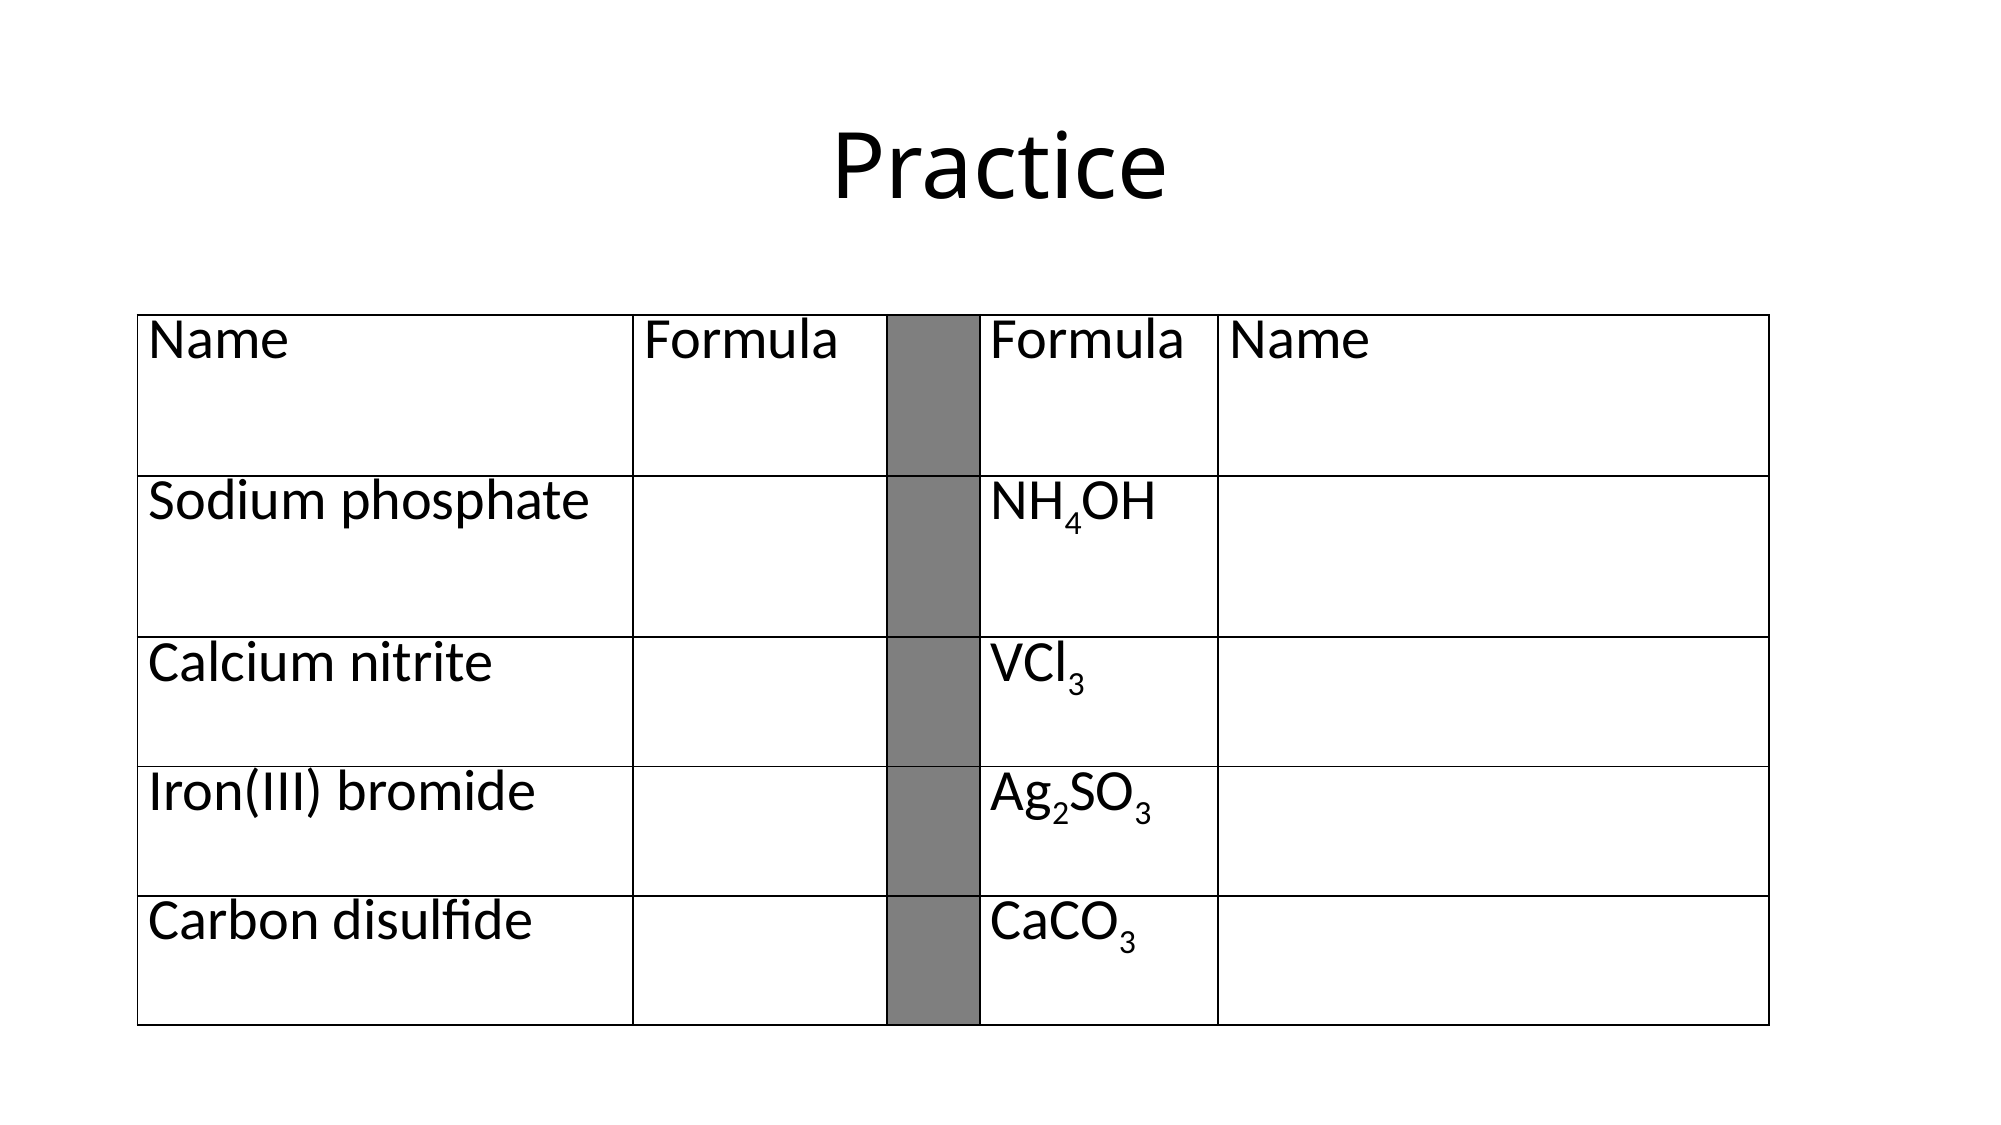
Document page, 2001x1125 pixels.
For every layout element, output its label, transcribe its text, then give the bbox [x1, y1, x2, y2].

table_cell CaCO3 [981, 897, 1217, 1024]
table_cell [1219, 638, 1768, 766]
table_cell VCl3 [981, 638, 1217, 766]
table_cell Sodium phosphate [138, 477, 632, 636]
title Practice [137, 59, 1863, 278]
table_cell [1219, 767, 1768, 895]
table_cell Carbon disulfide [138, 897, 632, 1024]
table_header Formula [634, 316, 886, 475]
table_cell [888, 897, 979, 1024]
table_cell [1219, 477, 1768, 636]
table_cell [1219, 897, 1768, 1024]
table_header Name [138, 316, 632, 475]
table_cell [634, 767, 886, 895]
table_cell NH4OH [981, 477, 1217, 636]
table_cell Calcium nitrite [138, 638, 632, 766]
table_header Name [1219, 316, 1768, 475]
table_cell [634, 477, 886, 636]
table_header Formula [981, 316, 1217, 475]
table_cell Ag2SO3 [981, 767, 1217, 895]
table_cell [888, 638, 979, 766]
table_cell Iron(III) bromide [138, 767, 632, 895]
table_cell [888, 477, 979, 636]
table_cell [634, 897, 886, 1024]
table_cell [634, 638, 886, 766]
table_header [888, 316, 979, 475]
table_cell [888, 767, 979, 895]
